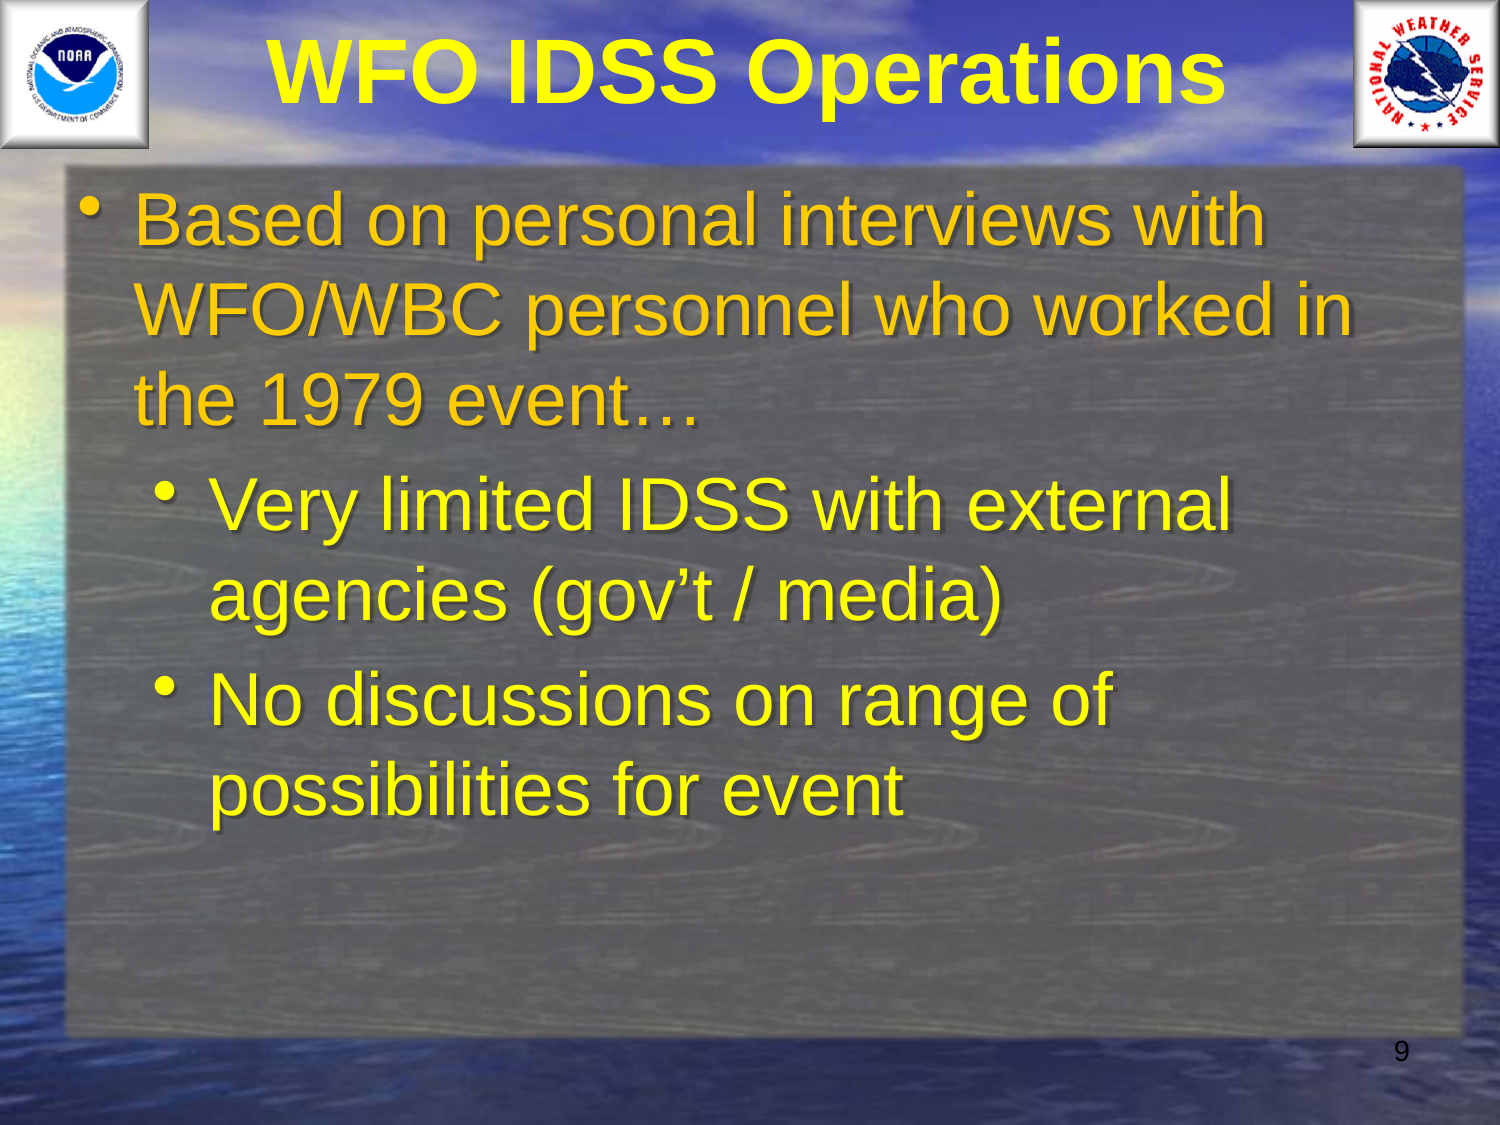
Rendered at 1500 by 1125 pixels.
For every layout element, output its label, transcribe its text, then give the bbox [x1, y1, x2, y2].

title WFO IDSS Operations [110, 0, 1386, 140]
slide_number 9 [1074, 1024, 1426, 1103]
text_box Based on personal interviews with WFO/WBC personnel who worked in the 1979 event… Very limited IDSS with external agencies (gov’t / media) No discussions on range of possibilities for event [67, 167, 1459, 1033]
picture [0, 0, 1500, 1125]
